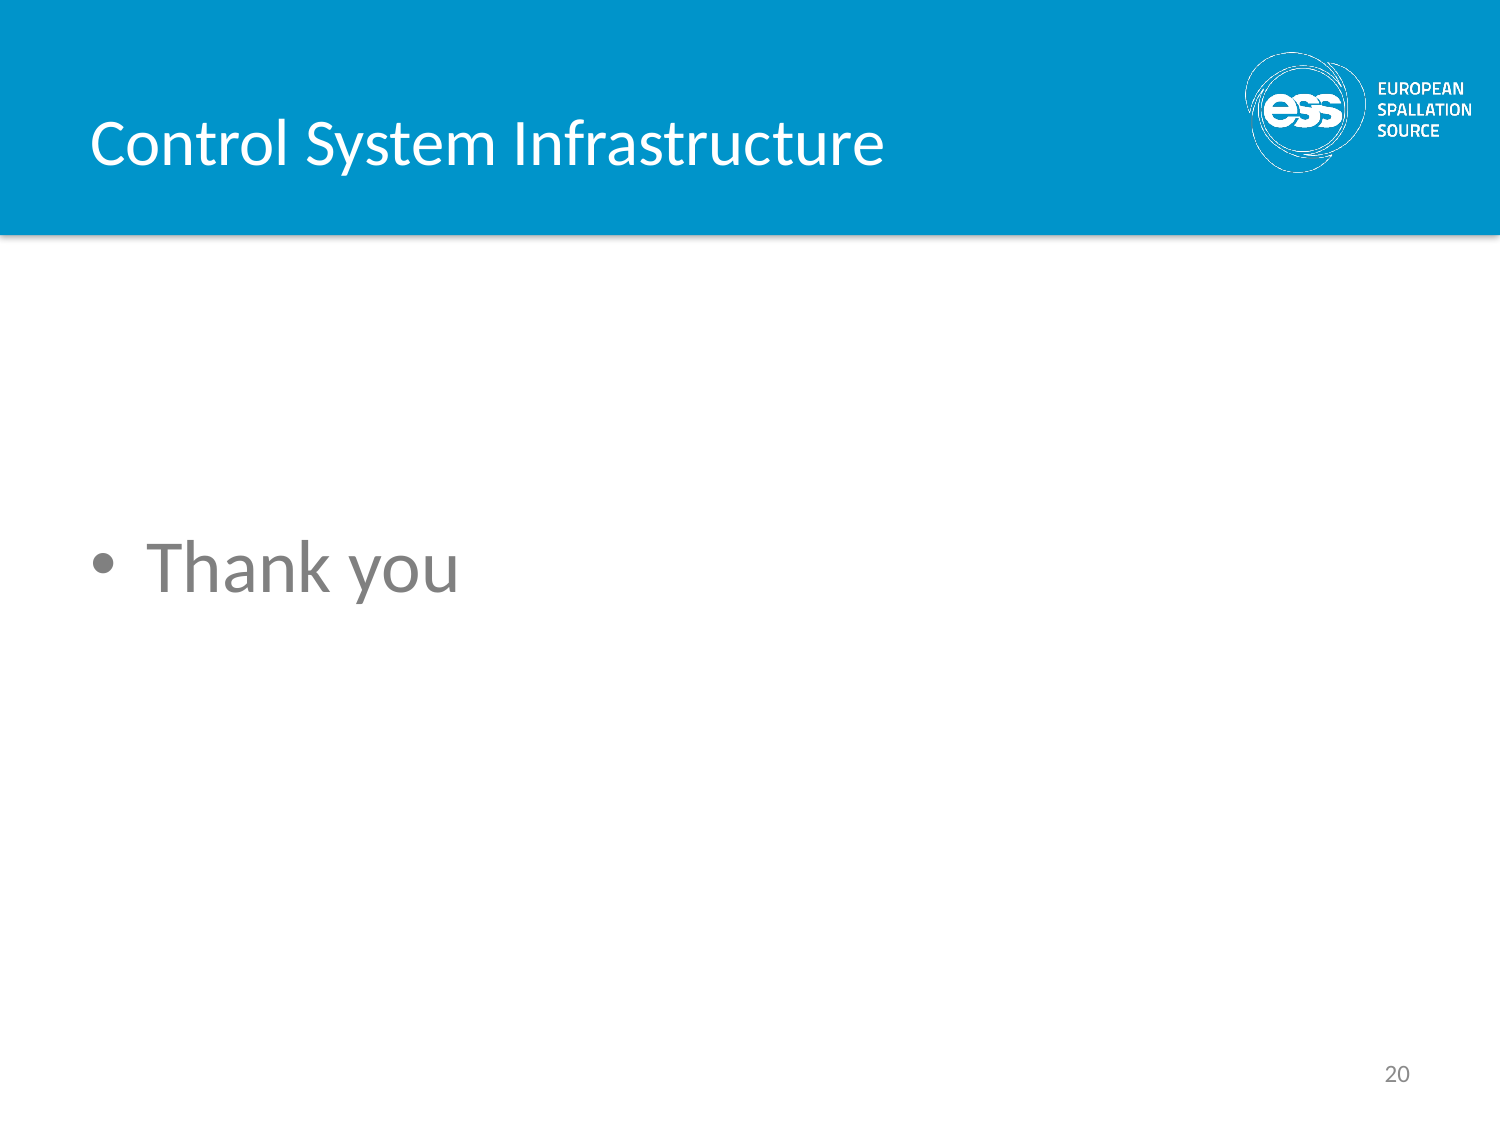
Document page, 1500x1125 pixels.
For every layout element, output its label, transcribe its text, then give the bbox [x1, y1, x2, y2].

picture [1443, 86, 1450, 93]
picture [1418, 104, 1423, 115]
picture [1400, 83, 1407, 94]
picture [1389, 104, 1393, 115]
title Control System Infrastructure [75, 45, 1247, 233]
picture [1264, 94, 1342, 127]
picture [1423, 83, 1430, 94]
picture [1409, 104, 1415, 115]
slide_number 20 [1074, 1042, 1425, 1103]
list Thank you [75, 262, 1425, 1005]
picture [1436, 104, 1444, 115]
picture [1398, 109, 1406, 115]
picture [1432, 125, 1438, 136]
picture [1422, 125, 1428, 134]
picture [1454, 83, 1458, 94]
picture [1379, 83, 1385, 94]
